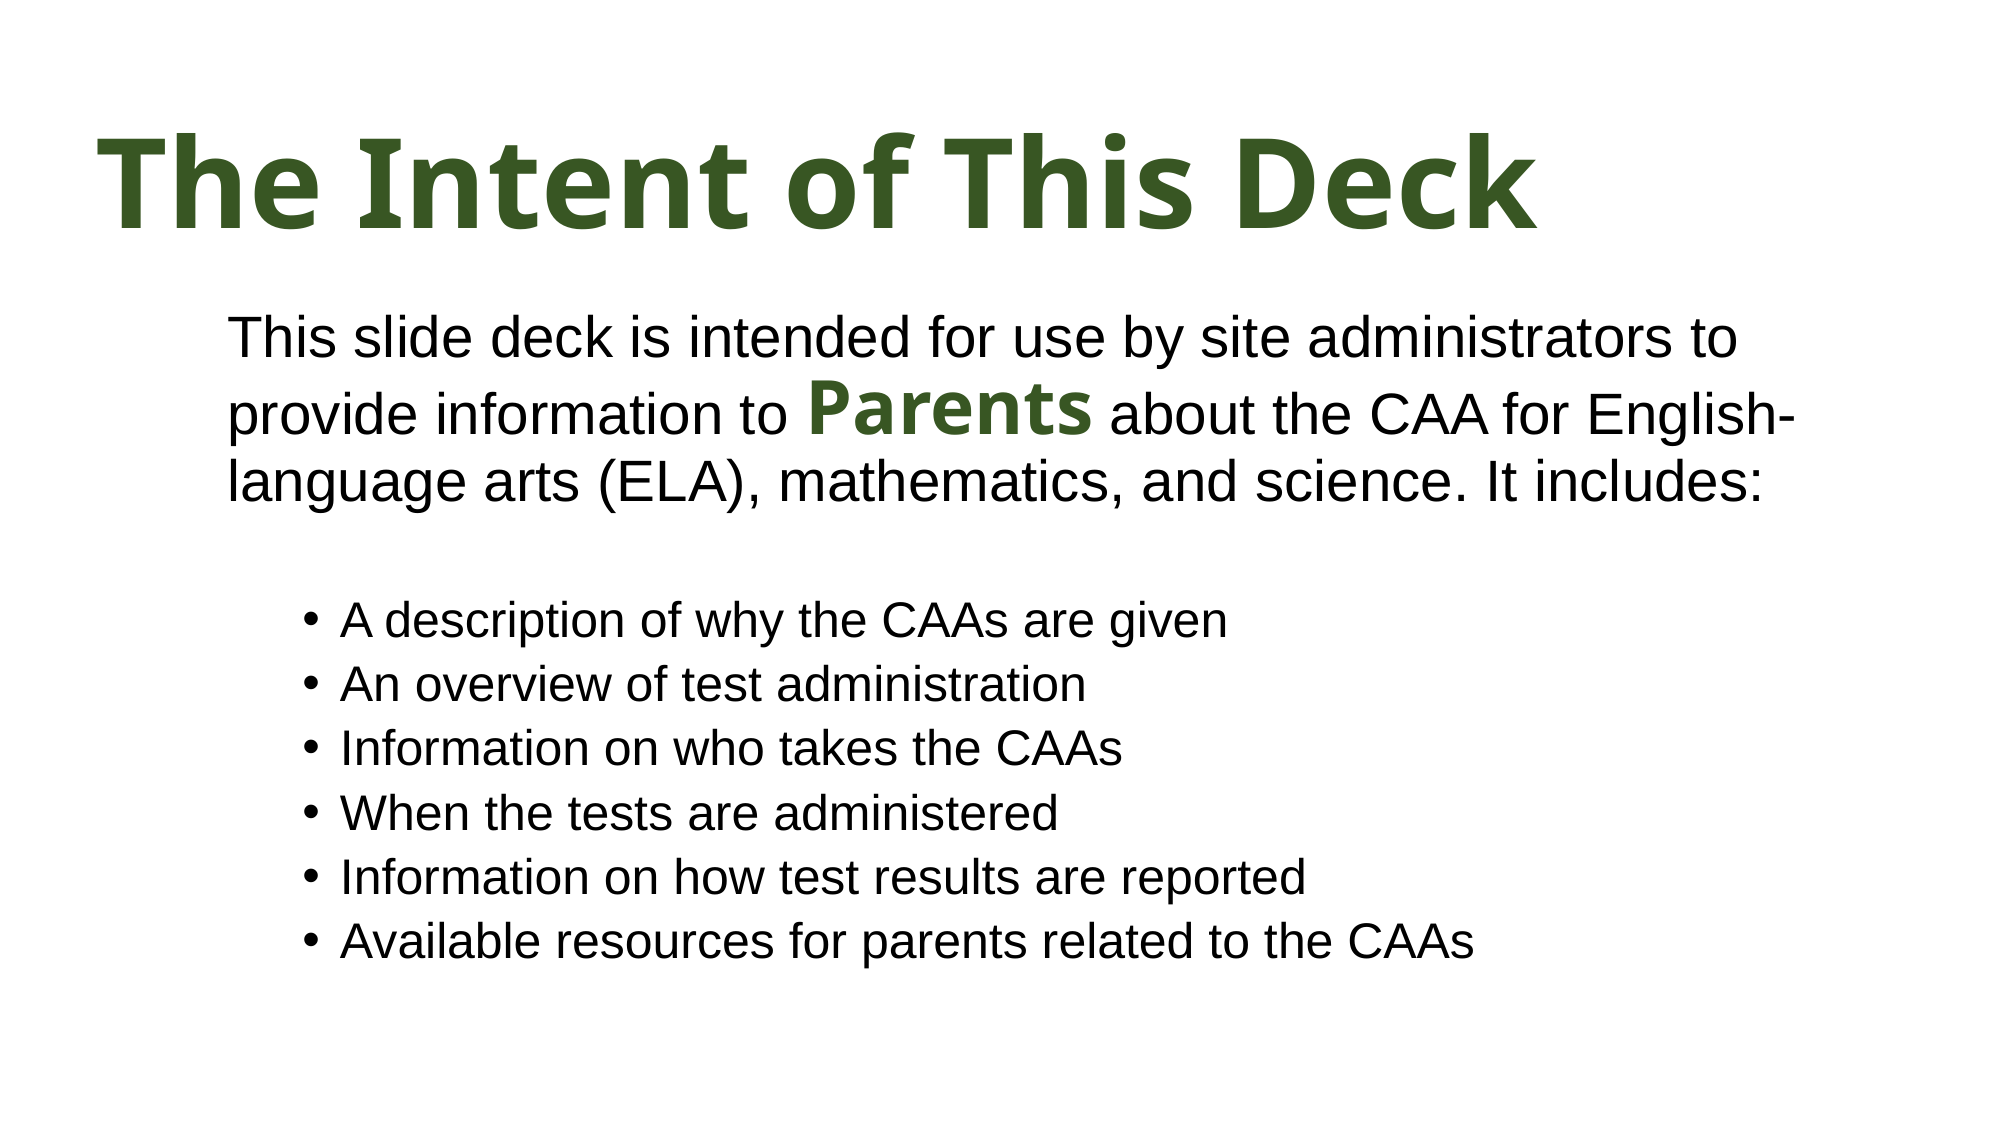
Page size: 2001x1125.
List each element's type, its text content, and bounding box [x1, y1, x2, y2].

list This slide deck is intended for use by site administrators to provide information to Parents about the CAA for English-language arts (ELA), mathematics, and science. It includes: A description of why the CAAs are given An overview of test administration Information on who takes the CAAs When the tests are administered Information on how test results are reported Available resources for parents related to the CAAs [137, 299, 1863, 1014]
title The Intent of This Deck [80, 79, 1806, 297]
